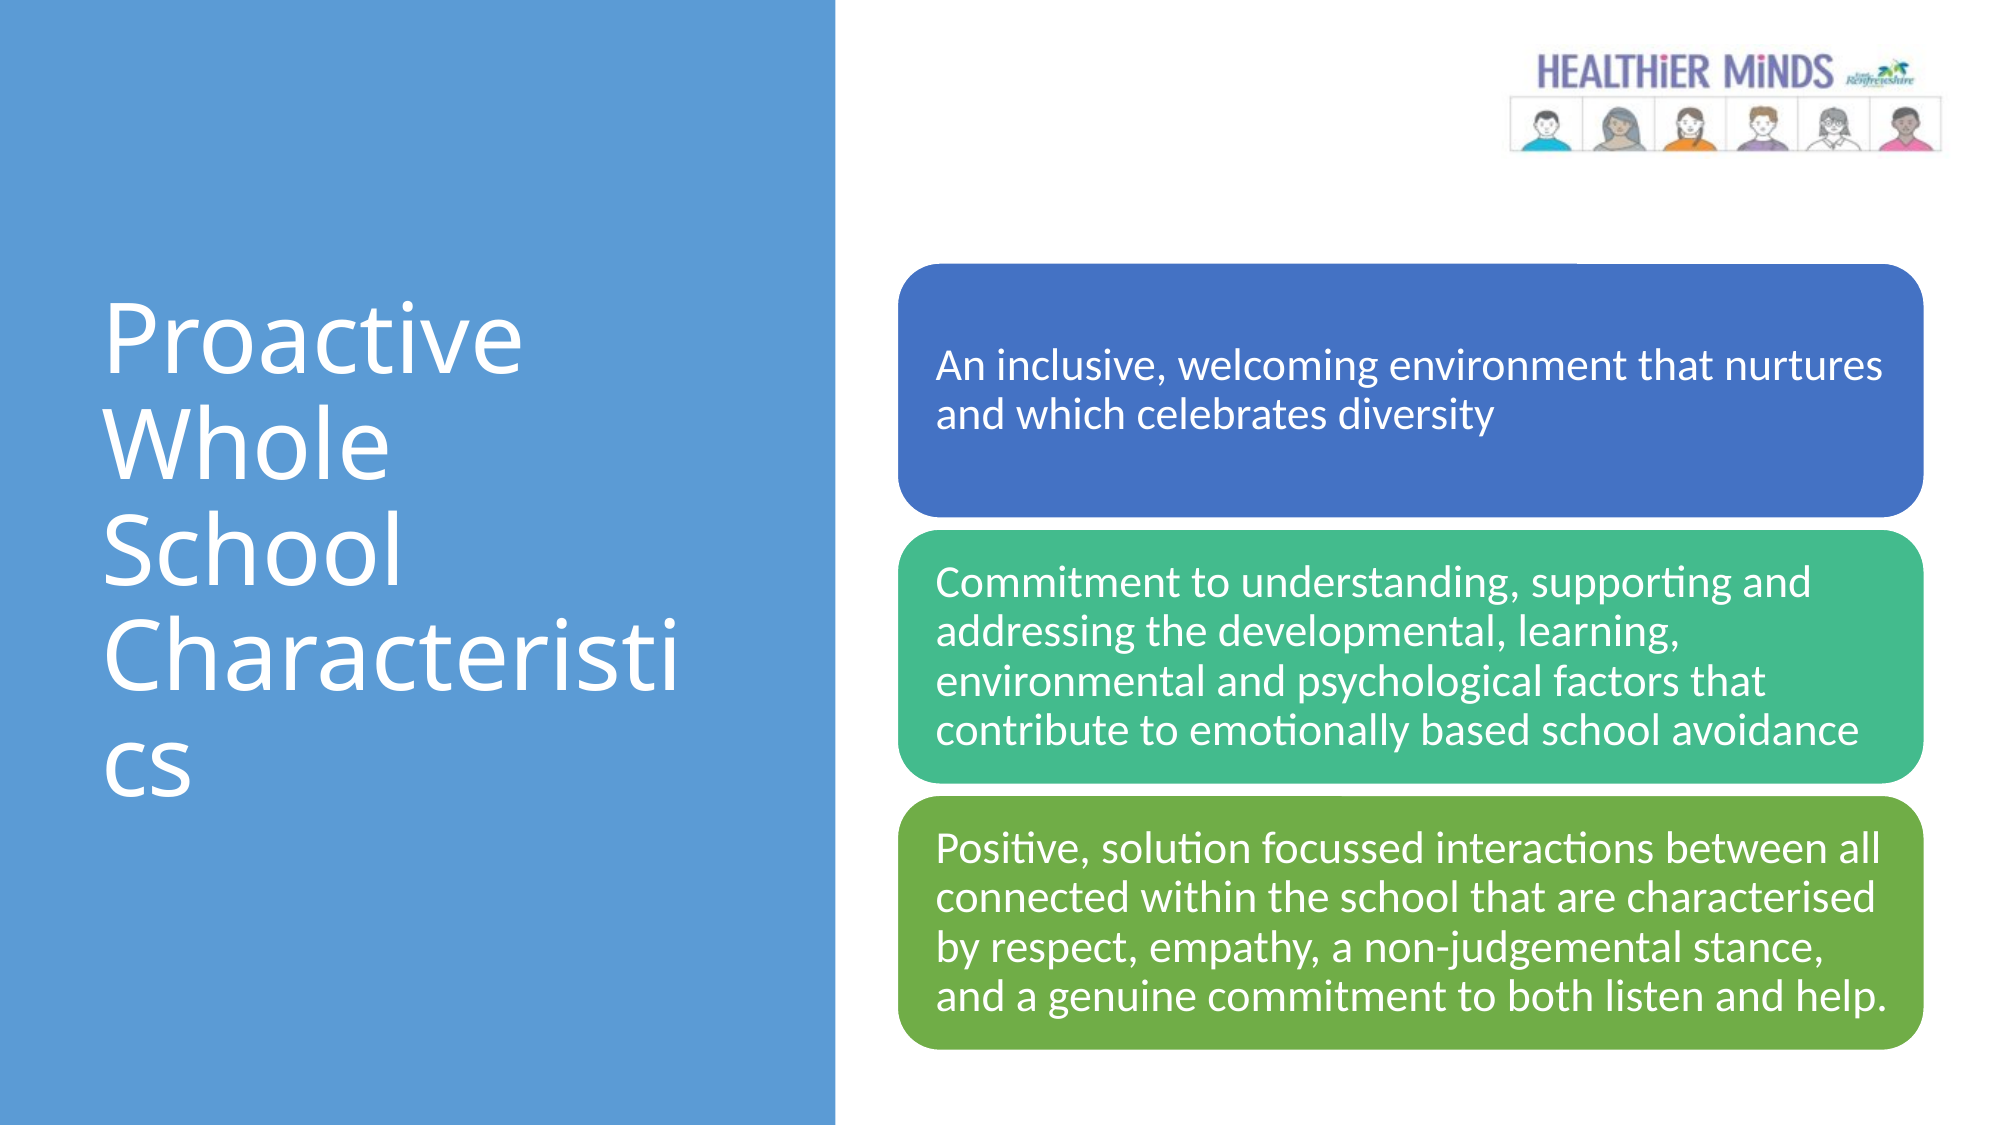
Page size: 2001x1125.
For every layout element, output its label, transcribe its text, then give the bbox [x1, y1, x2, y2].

picture [1501, 44, 1952, 159]
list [897, 205, 1925, 1109]
text_box [0, 0, 836, 1125]
title Proactive Whole School Characteristics [86, 101, 711, 1005]
